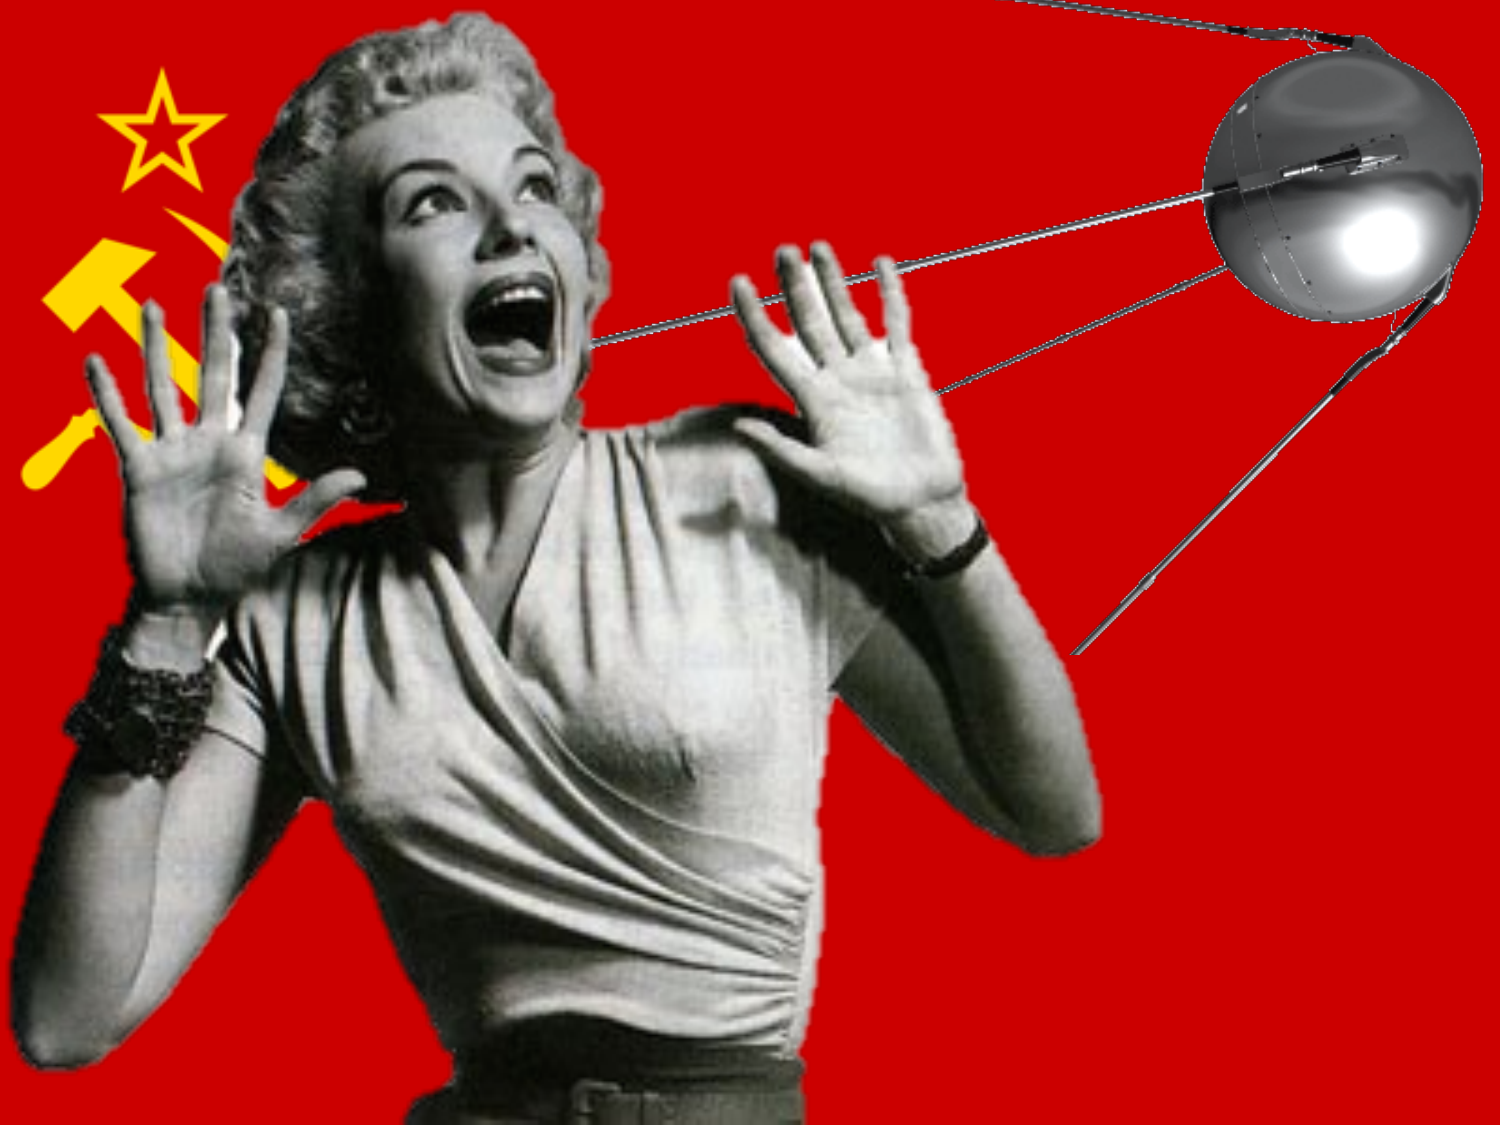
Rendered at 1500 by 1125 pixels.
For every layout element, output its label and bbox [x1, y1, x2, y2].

picture [0, 0, 1500, 1125]
list [1115, 0, 1500, 656]
